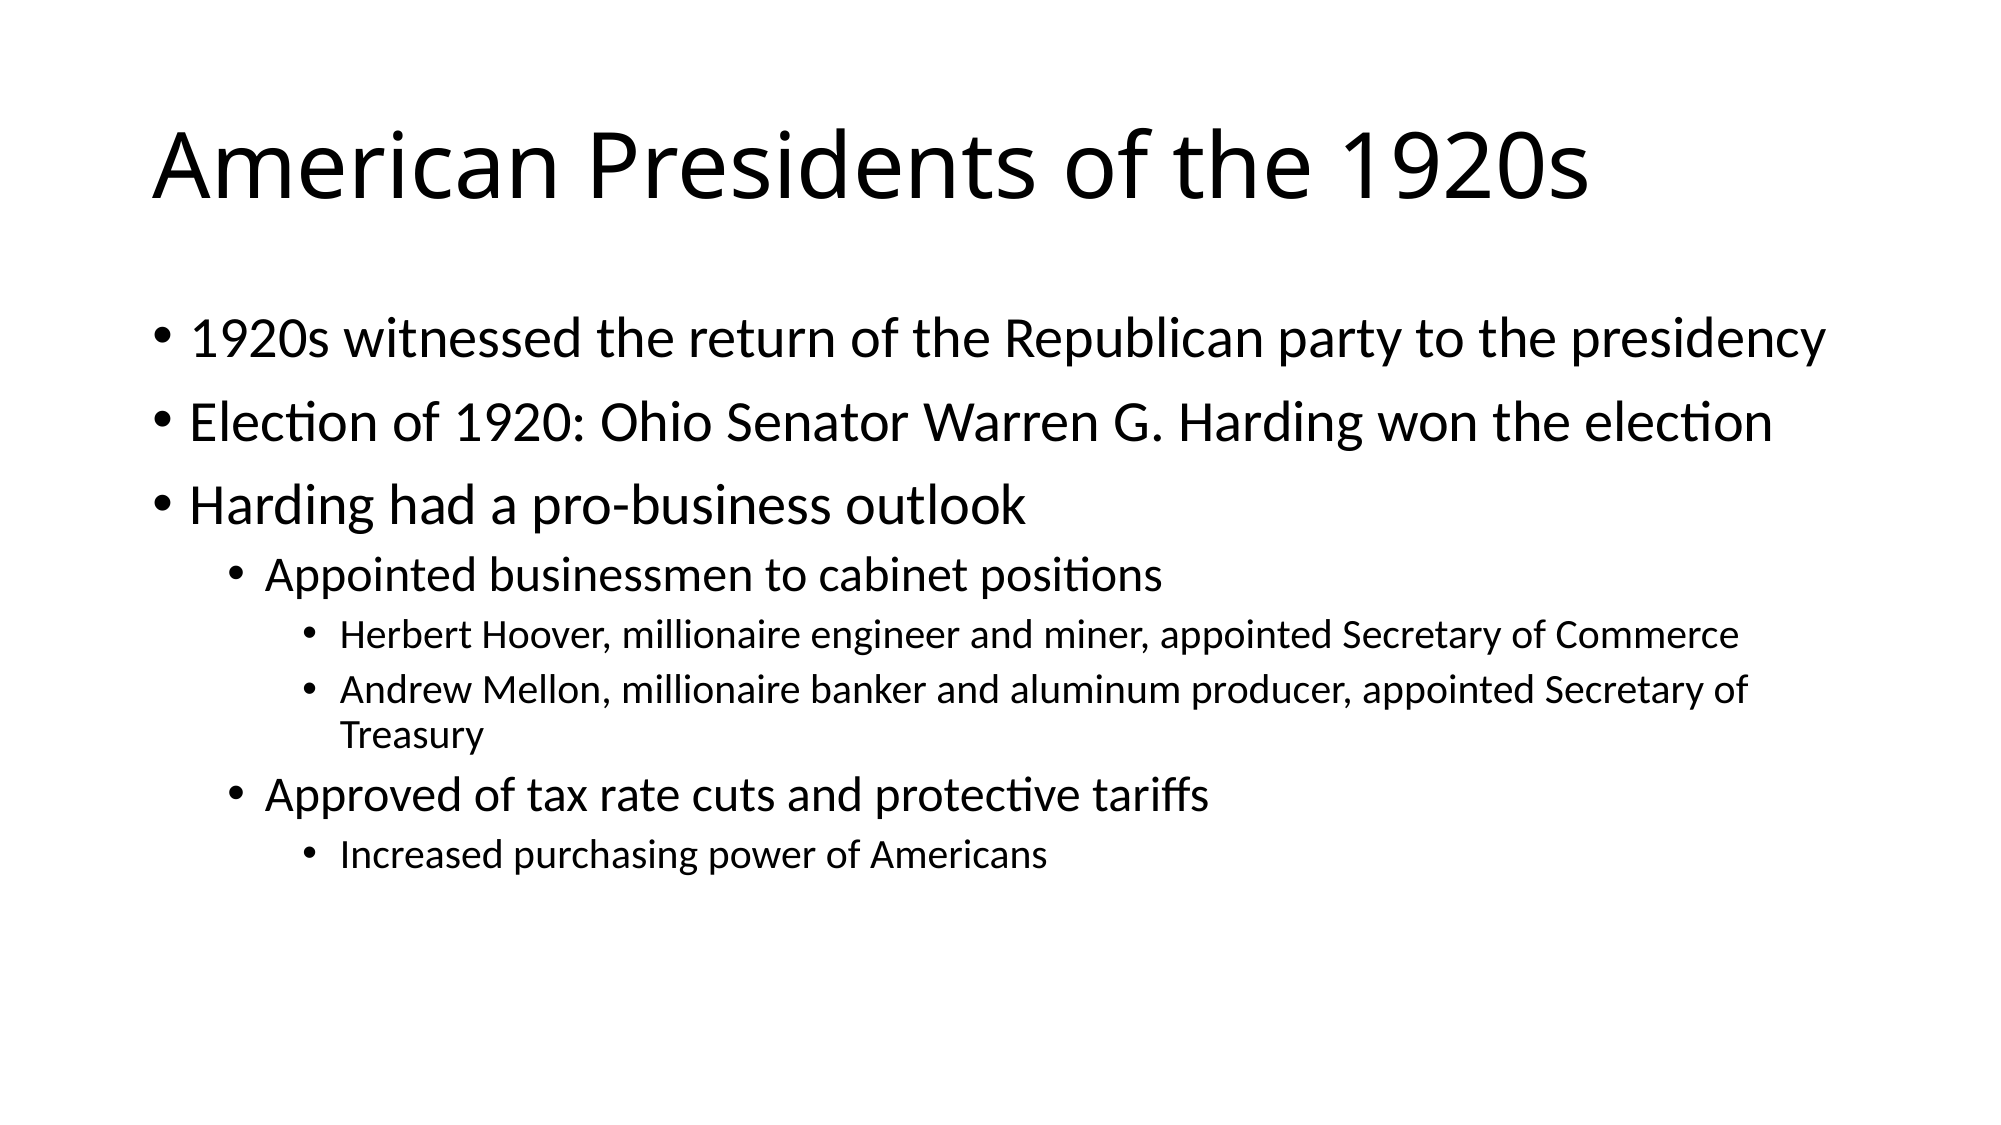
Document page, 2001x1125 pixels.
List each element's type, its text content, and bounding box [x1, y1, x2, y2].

list 1920s witnessed the return of the Republican party to the presidency Election of 1920: Ohio Senator Warren G. Harding won the election Harding had a pro-business outlook Appointed businessmen to cabinet positions Herbert Hoover, millionaire engineer and miner, appointed Secretary of Commerce Andrew Mellon, millionaire banker and aluminum producer, appointed Secretary of Treasury Approved of tax rate cuts and protective tariffs Increased purchasing power of Americans [137, 299, 1863, 1014]
title American Presidents of the 1920s [137, 59, 1863, 278]
